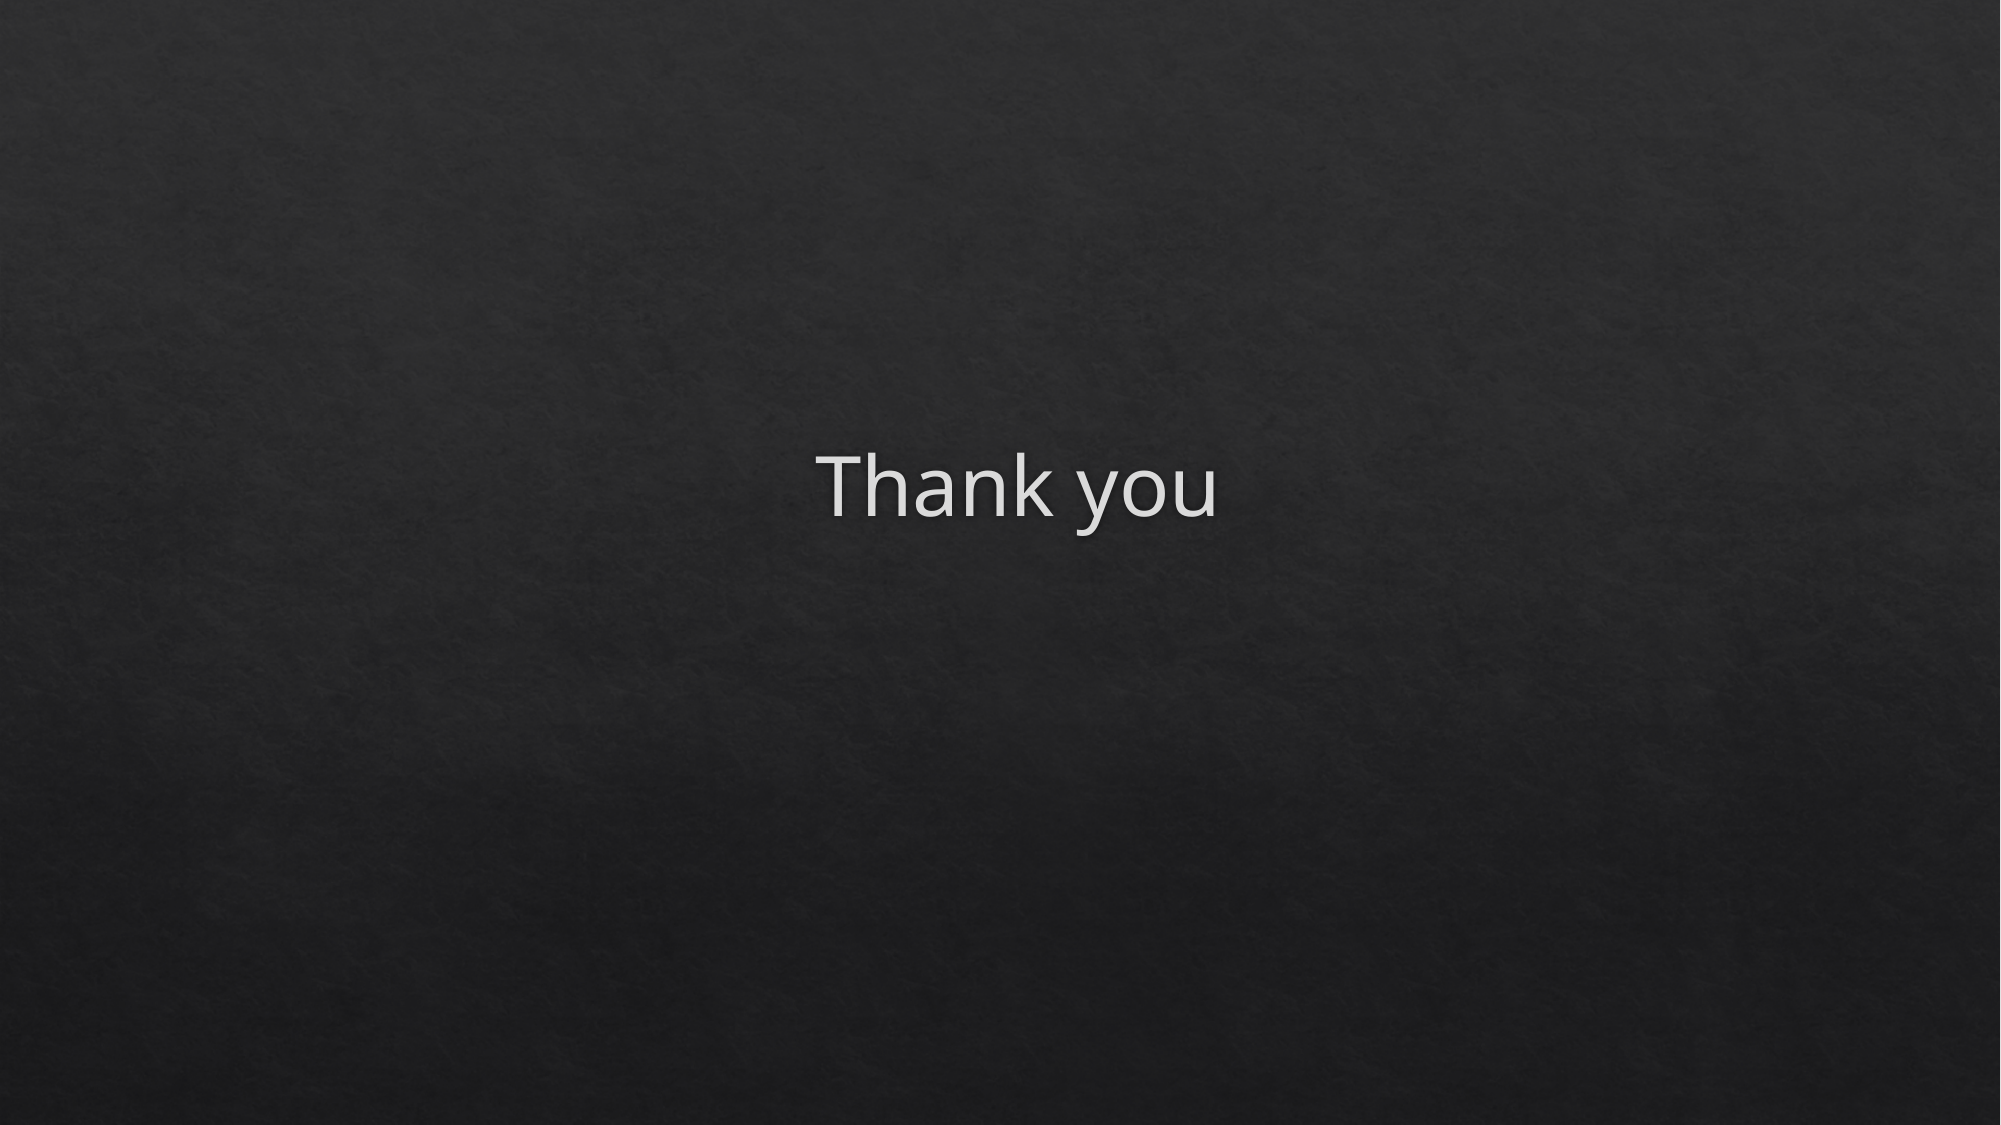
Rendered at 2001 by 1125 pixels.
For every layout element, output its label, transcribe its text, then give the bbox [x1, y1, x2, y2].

title Thank you [169, 403, 1868, 563]
